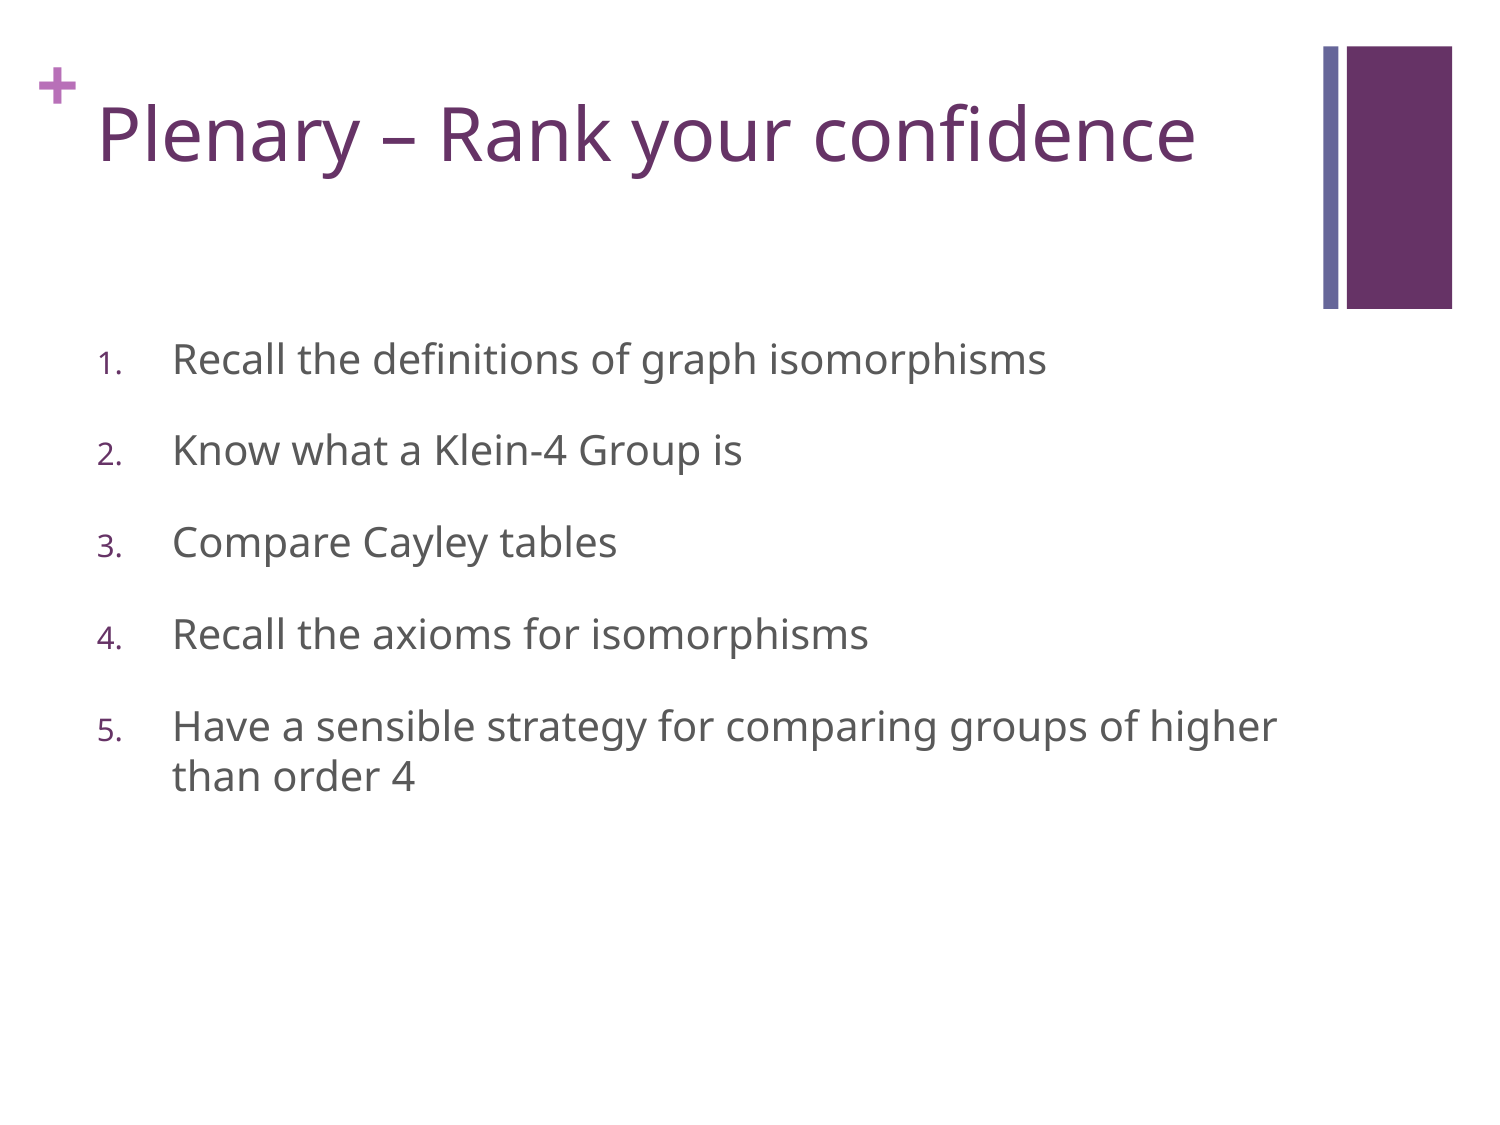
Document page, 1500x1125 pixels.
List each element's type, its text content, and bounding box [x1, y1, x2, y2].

title Plenary – Rank your confidence [81, 79, 1322, 263]
list Recall the definitions of graph isomorphisms Know what a Klein-4 Group is Compare Cayley tables Recall the axioms for isomorphisms Have a sensible strategy for comparing groups of higher than order 4 [81, 324, 1322, 1005]
